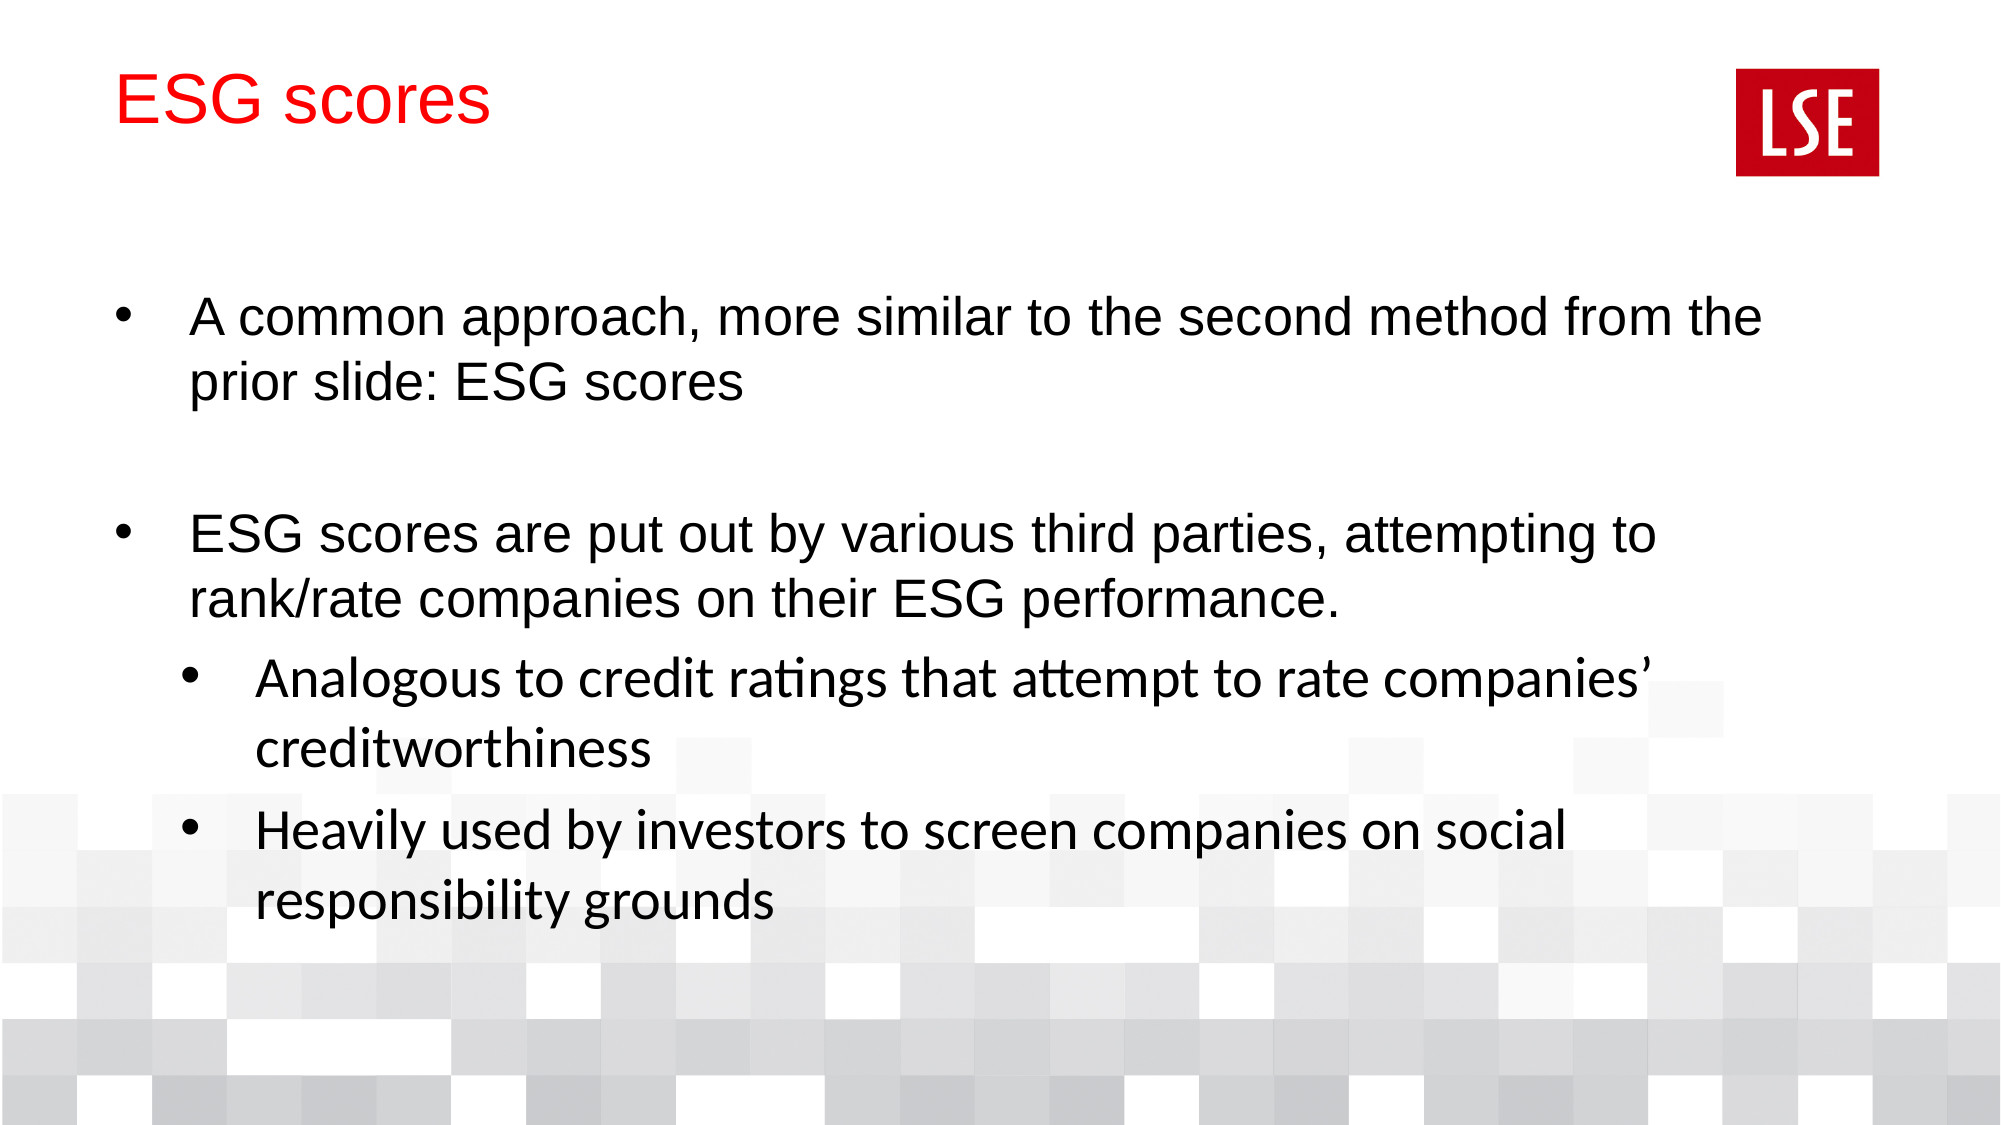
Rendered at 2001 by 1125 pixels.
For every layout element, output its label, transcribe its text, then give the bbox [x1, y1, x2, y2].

picture [0, 0, 2001, 1125]
list A common approach, more similar to the second method from the prior slide: ESG scores ESG scores are put out by various third parties, attempting to rank/rate companies on their ESG performance. Analogous to credit ratings that attempt to rate companies’ creditworthiness Heavily used by investors to screen companies on social responsibility grounds [99, 273, 1890, 1014]
title ESG scores [99, 45, 1627, 233]
